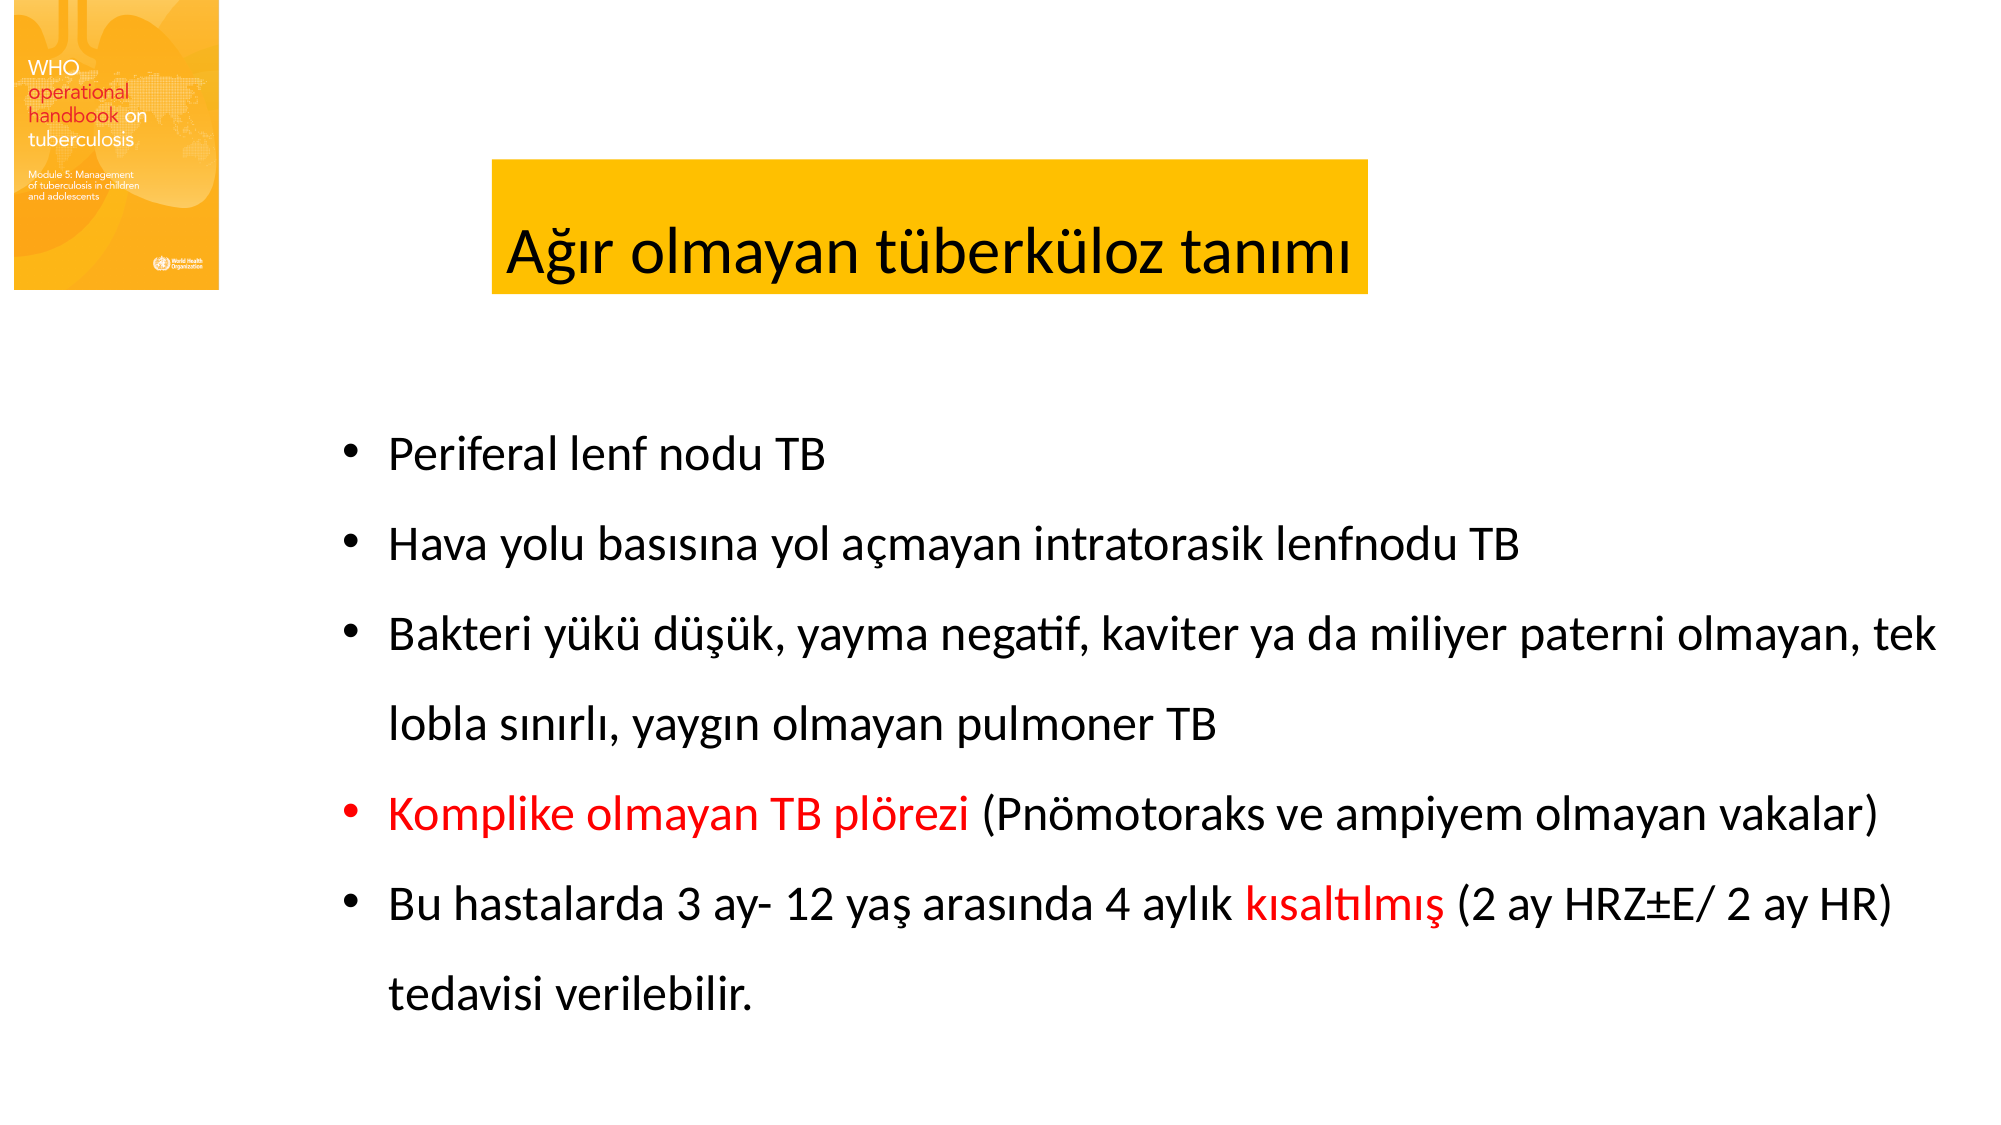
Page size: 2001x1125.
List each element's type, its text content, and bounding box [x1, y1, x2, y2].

text_box Ağır olmayan tüberküloz tanımı [491, 159, 1368, 295]
text_box Periferal lenf nodu TB Hava yolu basısına yol açmayan intratorasik lenfnodu TB Bakteri yükü düşük, yayma negatif, kaviter ya da miliyer paterni olmayan, tek lobla sınırlı, yaygın olmayan pulmoner TB Komplike olmayan TB plörezi (Pnömotoraks ve ampiyem olmayan vakalar) Bu hastalarda 3 ay- 12 yaş arasında 4 aylık kısaltılmış (2 ay HRZ±E/ 2 ay HR) tedavisi verilebilir. [327, 382, 2000, 1125]
picture [14, 0, 220, 290]
